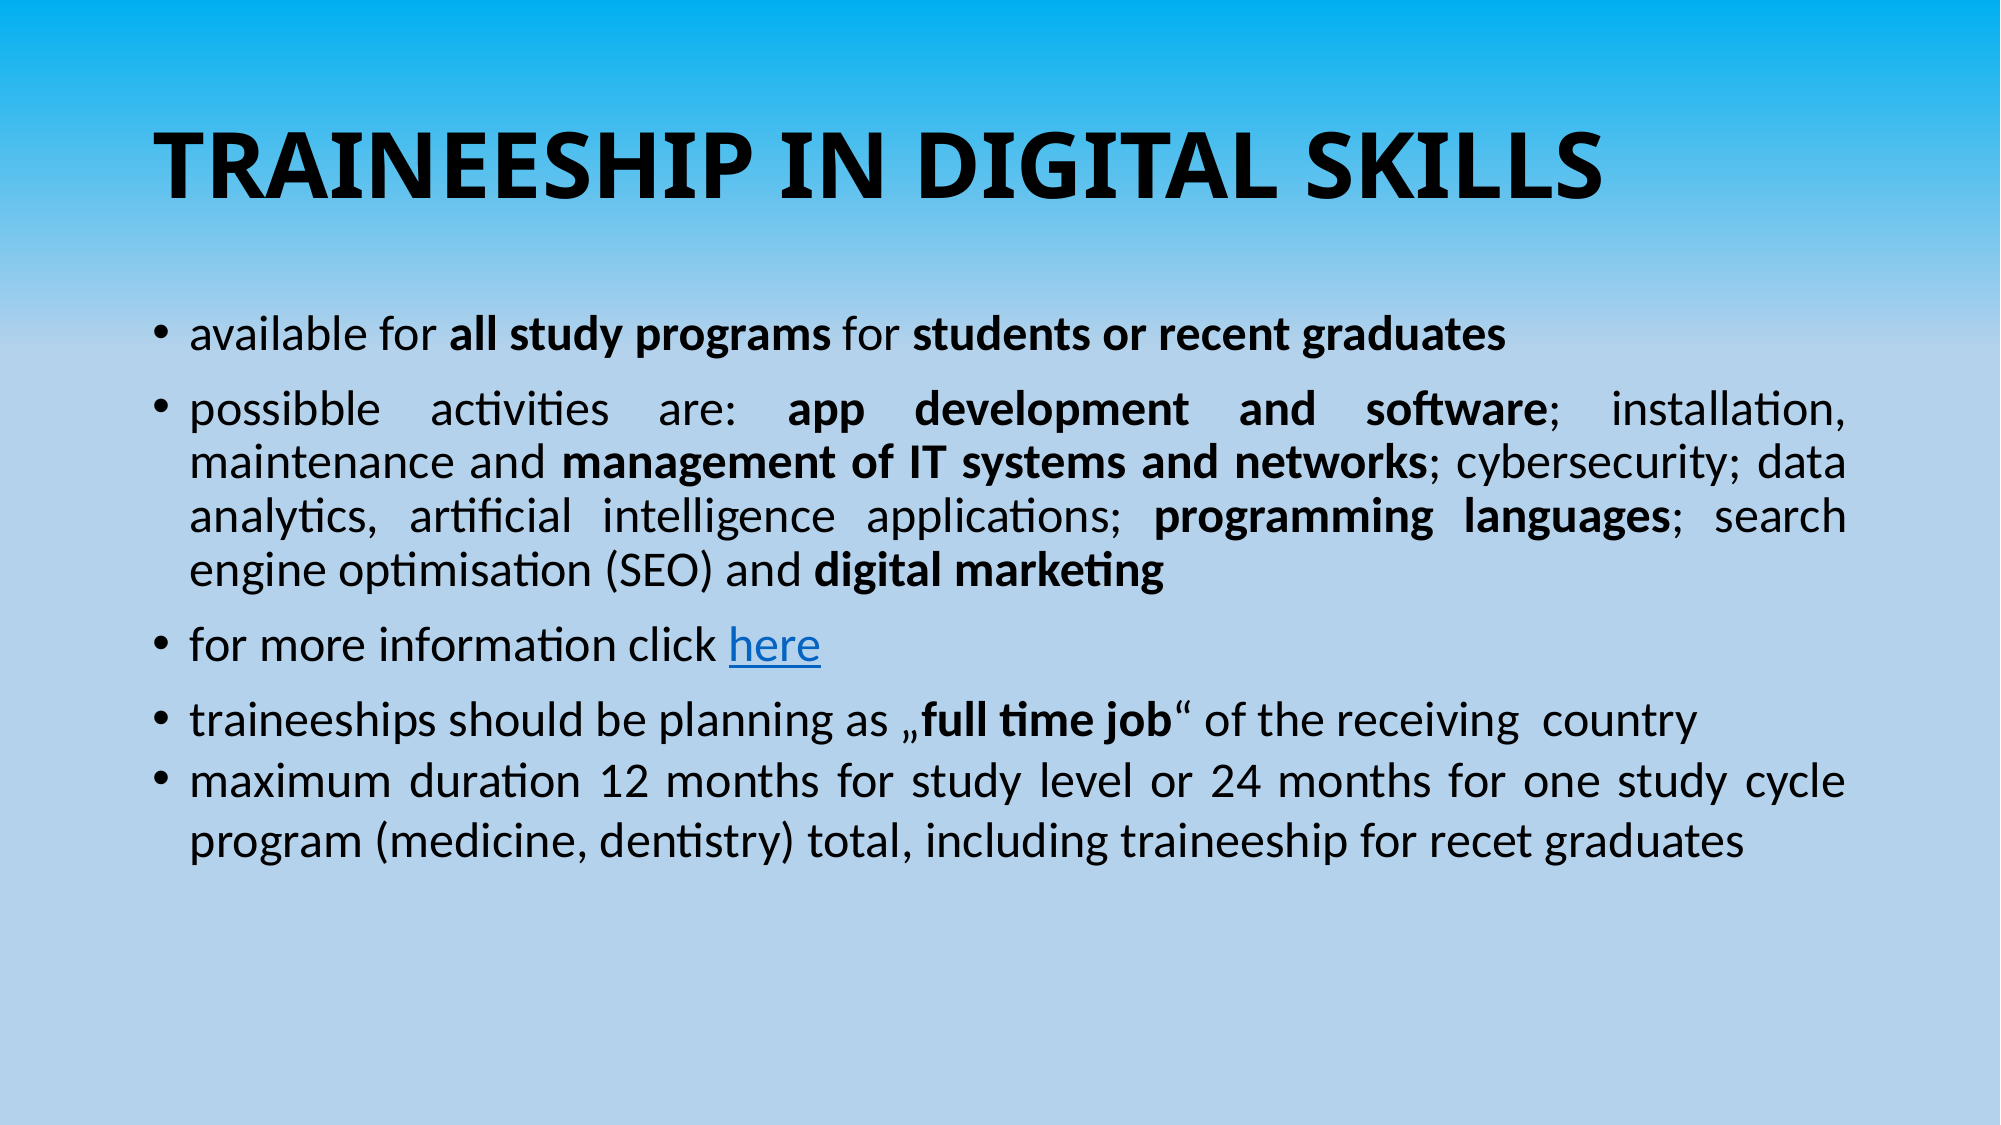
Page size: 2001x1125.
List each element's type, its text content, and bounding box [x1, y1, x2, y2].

list available for all study programs for students or recent graduates possibble activities are: app development and software; installation, maintenance and management of IT systems and networks; cybersecurity; data analytics, artificial intelligence applications; programming languages; search engine optimisation (SEO) and digital marketing for more information click here traineeships should be planning as „full time job“ of the receiving country maximum duration 12 months for study level or 24 months for one study cycle program (medicine, dentistry) total, including traineeship for recet graduates [137, 299, 1863, 1014]
title TRAINEESHIP IN DIGITAL SKILLS [137, 59, 1863, 278]
